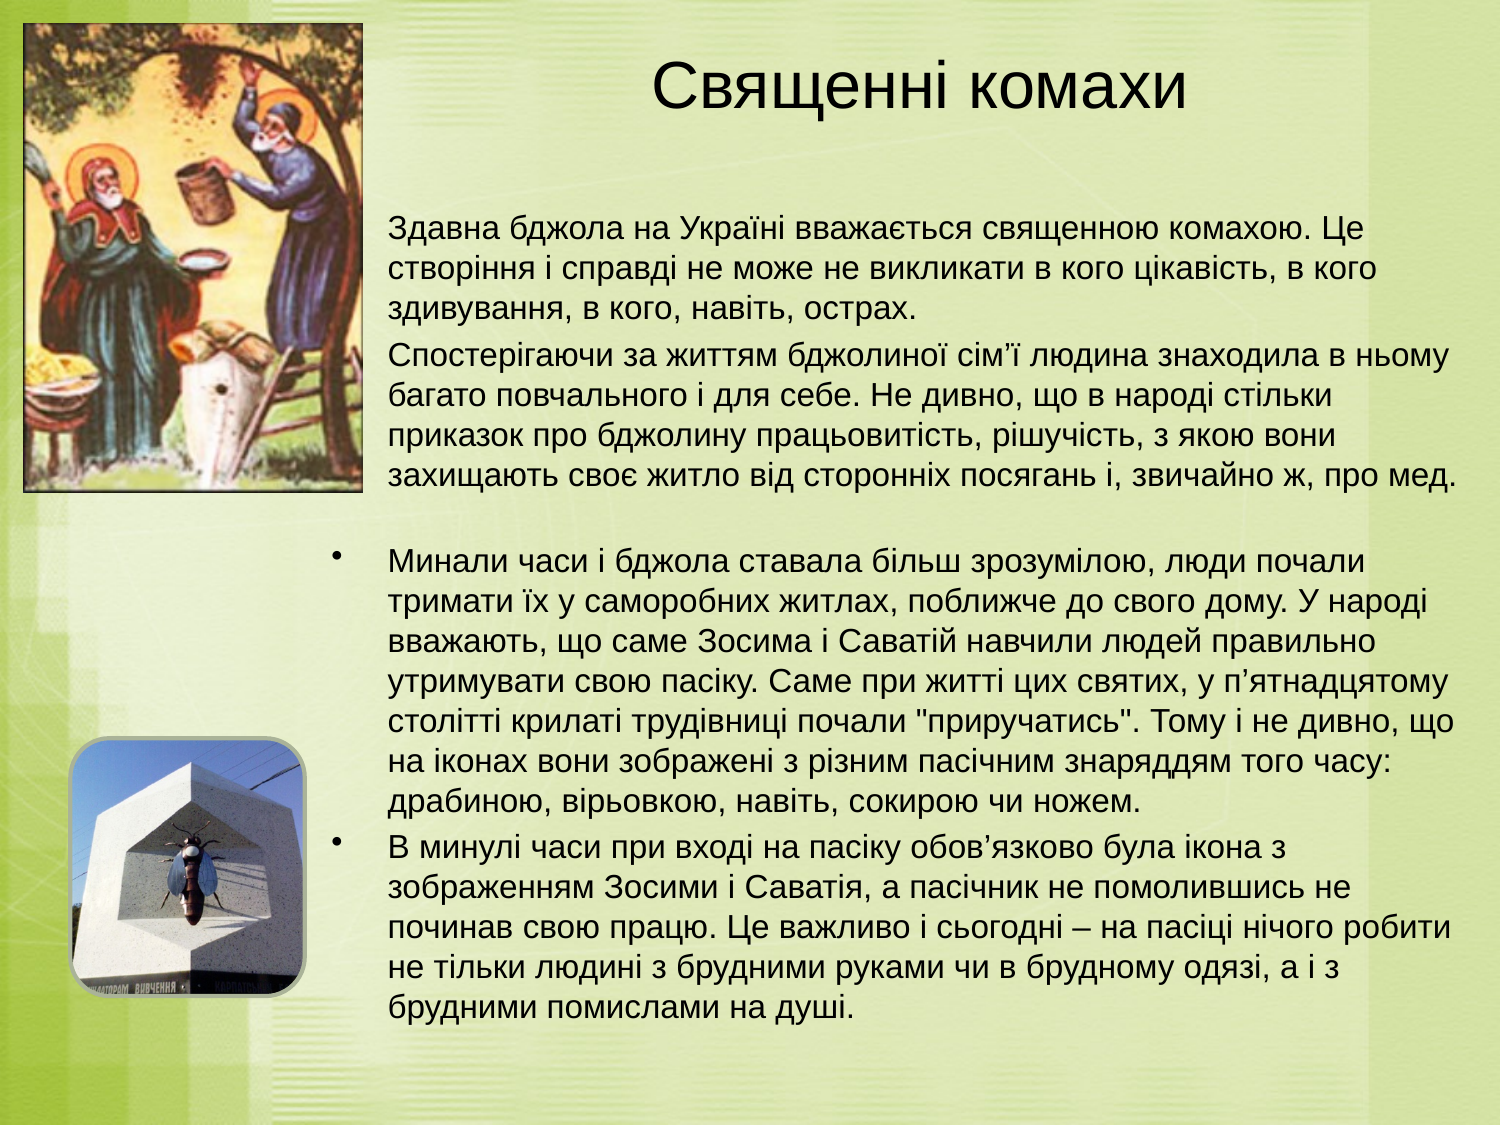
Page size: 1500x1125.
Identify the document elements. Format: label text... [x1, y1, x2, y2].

title Священні комахи [468, 34, 1372, 130]
list Здавна бджола на Україні вважається священною комахою. Це створіння і справді не може не викликати в кого цікавість, в кого здивування, в кого, навіть, острах. Спостерігаючи за життям бджолиної сім’ї людина знаходила в ньому багато повчального і для себе. Не дивно, що в народі стільки приказок про бджолину працьовитість, рішучість, з якою вони захищають своє житло від сторонніх посягань і, звичайно ж, про мед. Минали часи і бджола ставала більш зрозумілою, люди почали тримати їх у саморобних житлах, поближче до свого дому. У народі вважають, що саме Зосима і Саватій навчили людей правильно утримувати свою пасіку. Саме при житті цих святих, у п’ятнадцятому столітті крилаті трудівниці почали "приручатись". Тому і не дивно, що на іконах вони зображені з різним пасічним знаряддям того часу: драбиною, вірьовкою, навіть, сокирою чи ножем. В минулі часи при вході на пасіку обов’язково була ікона з зображенням Зосими і Саватія, а пасічник не помолившись не починав свою працю. Це важливо і сьогодні – на пасіці нічого робити не тільки людині з брудними руками чи в брудному одязі, а і з брудними помислами на душі. [316, 198, 1477, 1091]
text_box [68, 736, 307, 999]
picture [0, 0, 1500, 1125]
